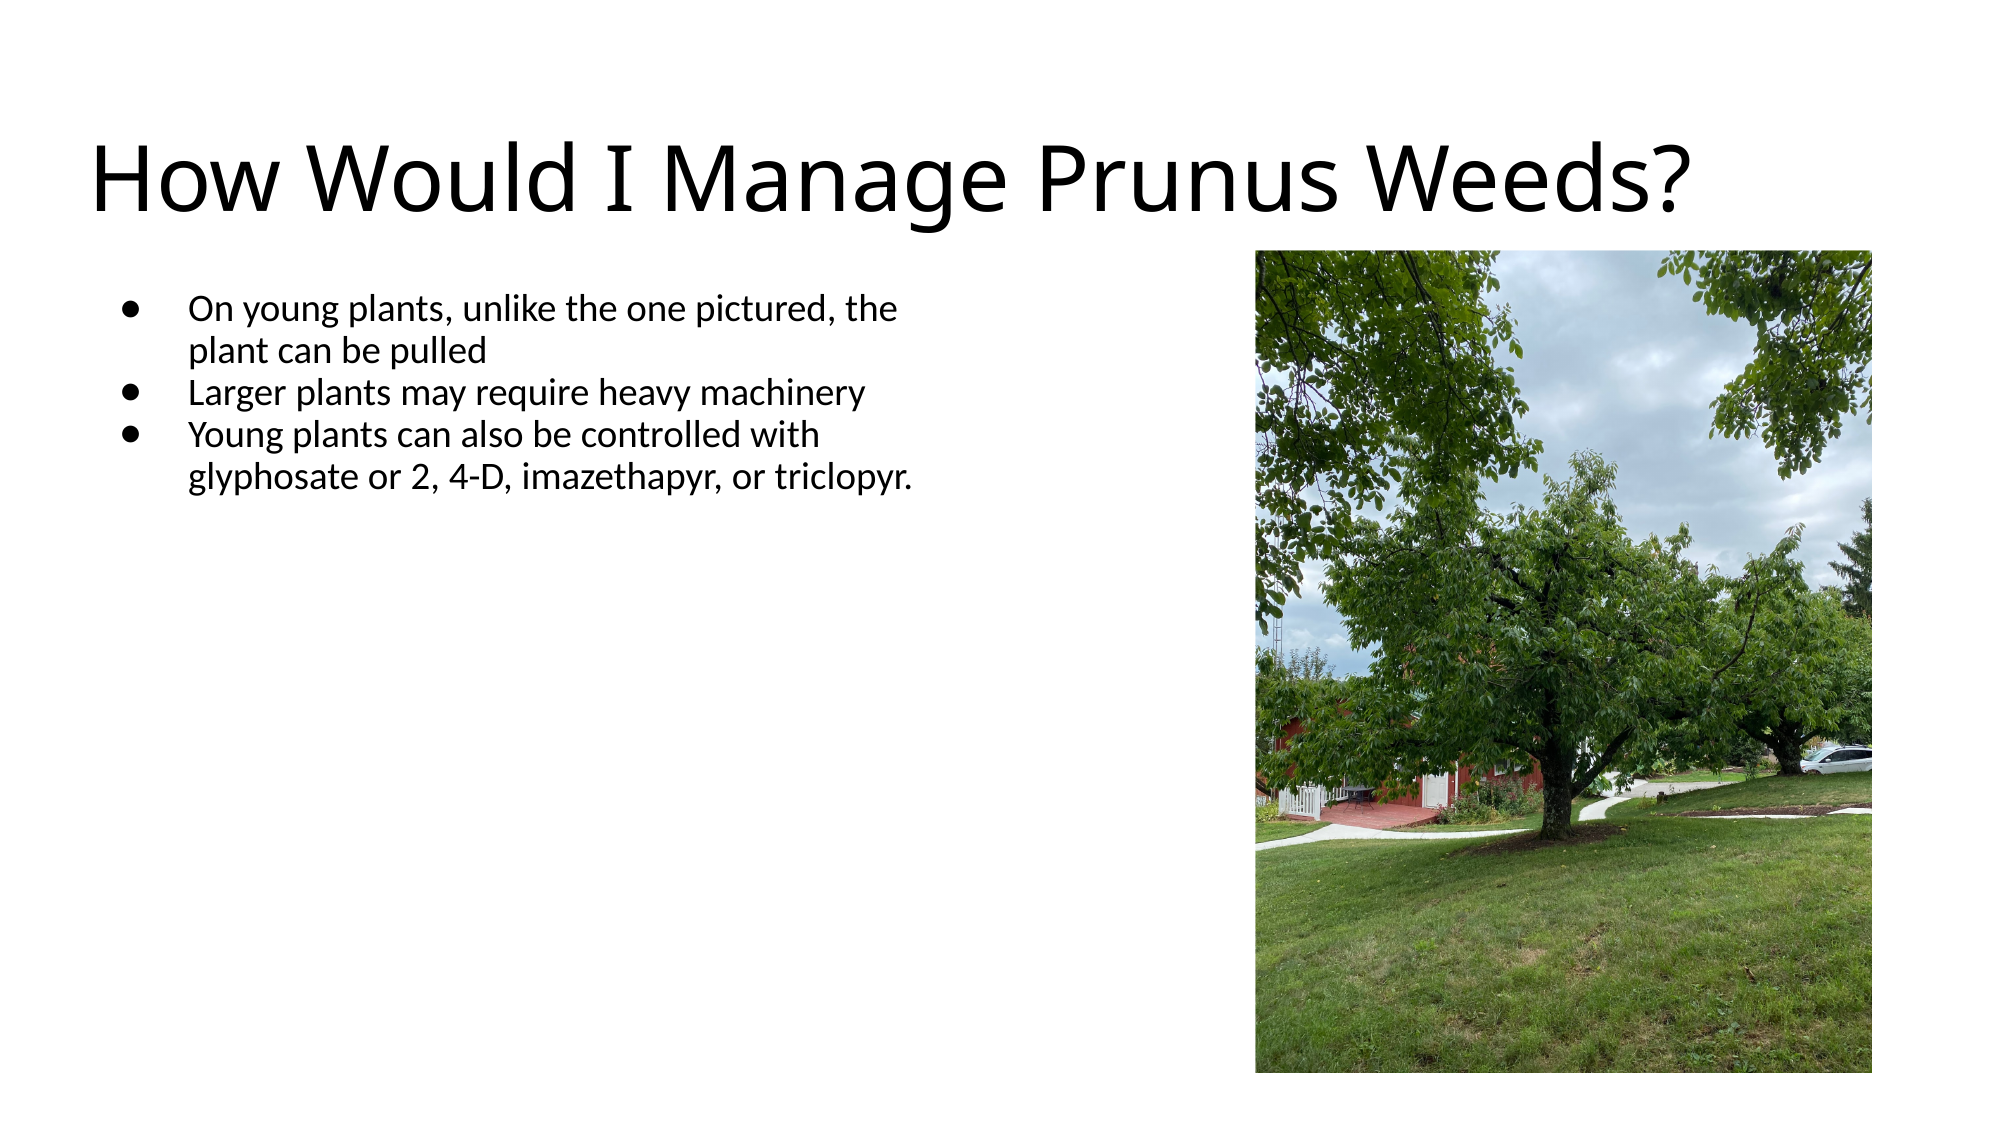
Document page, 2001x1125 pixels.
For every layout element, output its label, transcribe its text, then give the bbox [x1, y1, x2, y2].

title How Would I Manage Prunus Weeds? [68, 69, 1932, 251]
list On young plants, unlike the one pictured, the plant can be pulled Larger plants may require heavy machinery Young plants can also be controlled with glyphosate or 2, 4-D, imazethapyr, or triclopyr. [68, 267, 943, 1002]
picture [1152, 252, 1975, 1072]
